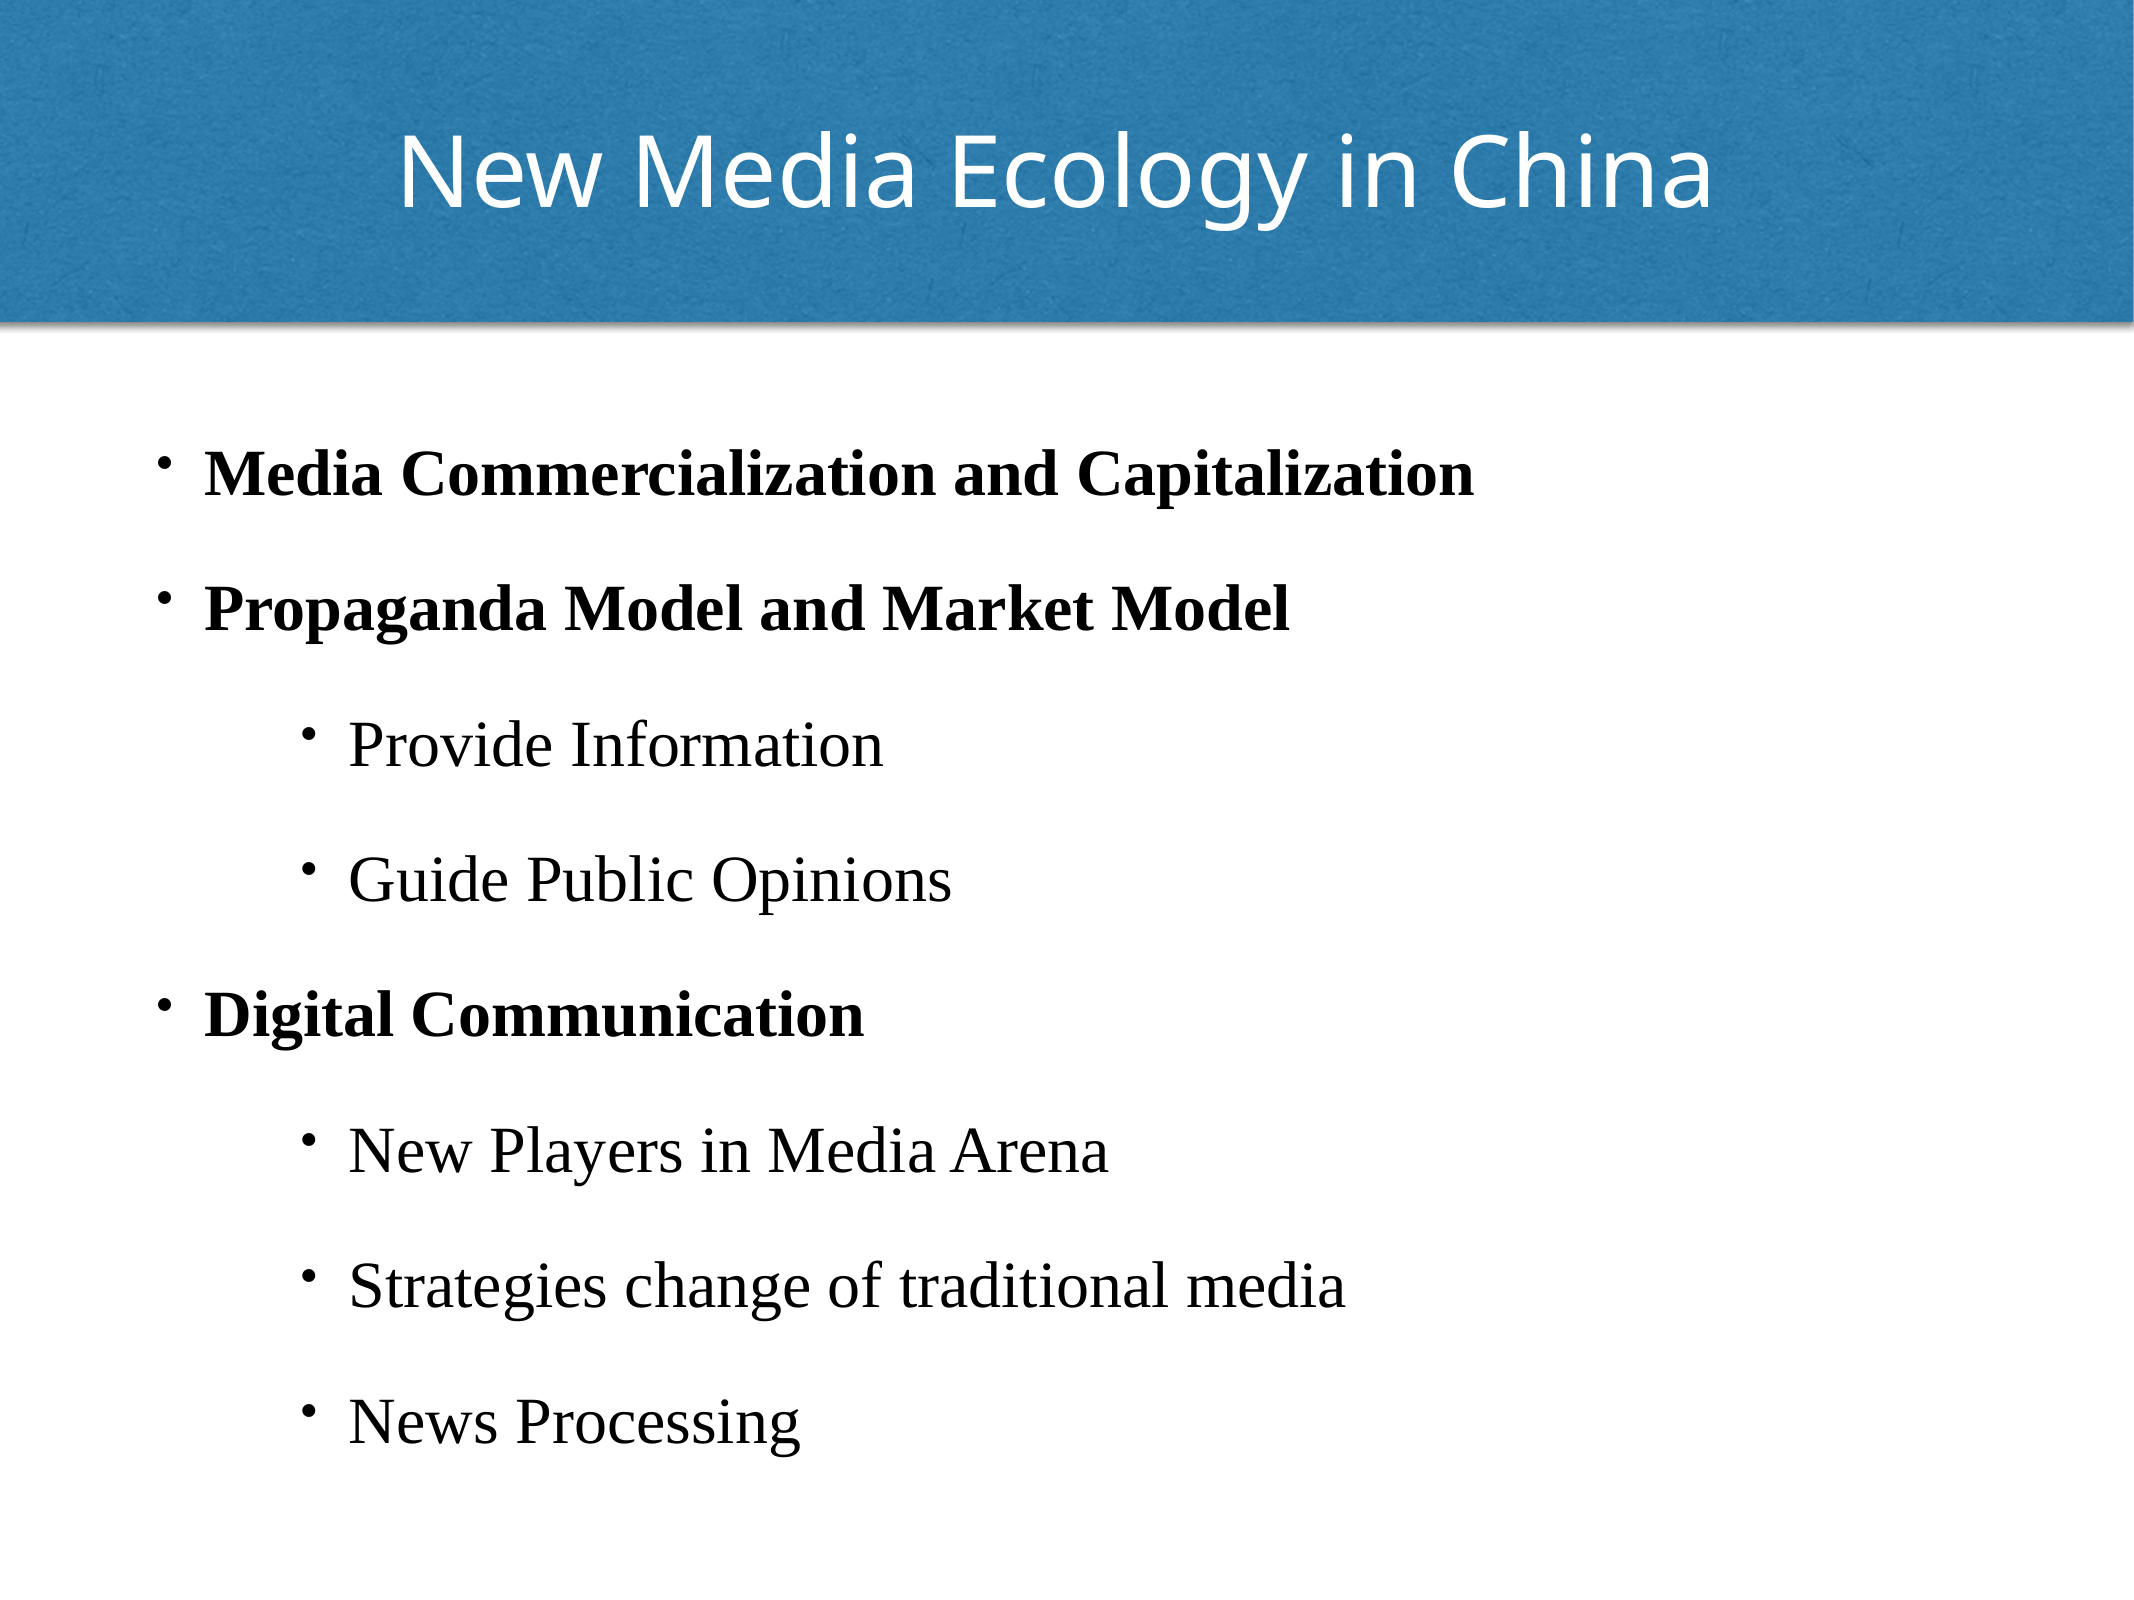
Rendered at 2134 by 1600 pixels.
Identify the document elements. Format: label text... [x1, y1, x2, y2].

title New Media Ecology in China [145, 11, 1968, 299]
list Media Commercialization and Capitalization Propaganda Model and Market Model Provide Information Guide Public Opinions Digital Communication New Players in Media Arena Strategies change of traditional media News Processing [155, 426, 1978, 1459]
text_box [0, 0, 2134, 322]
